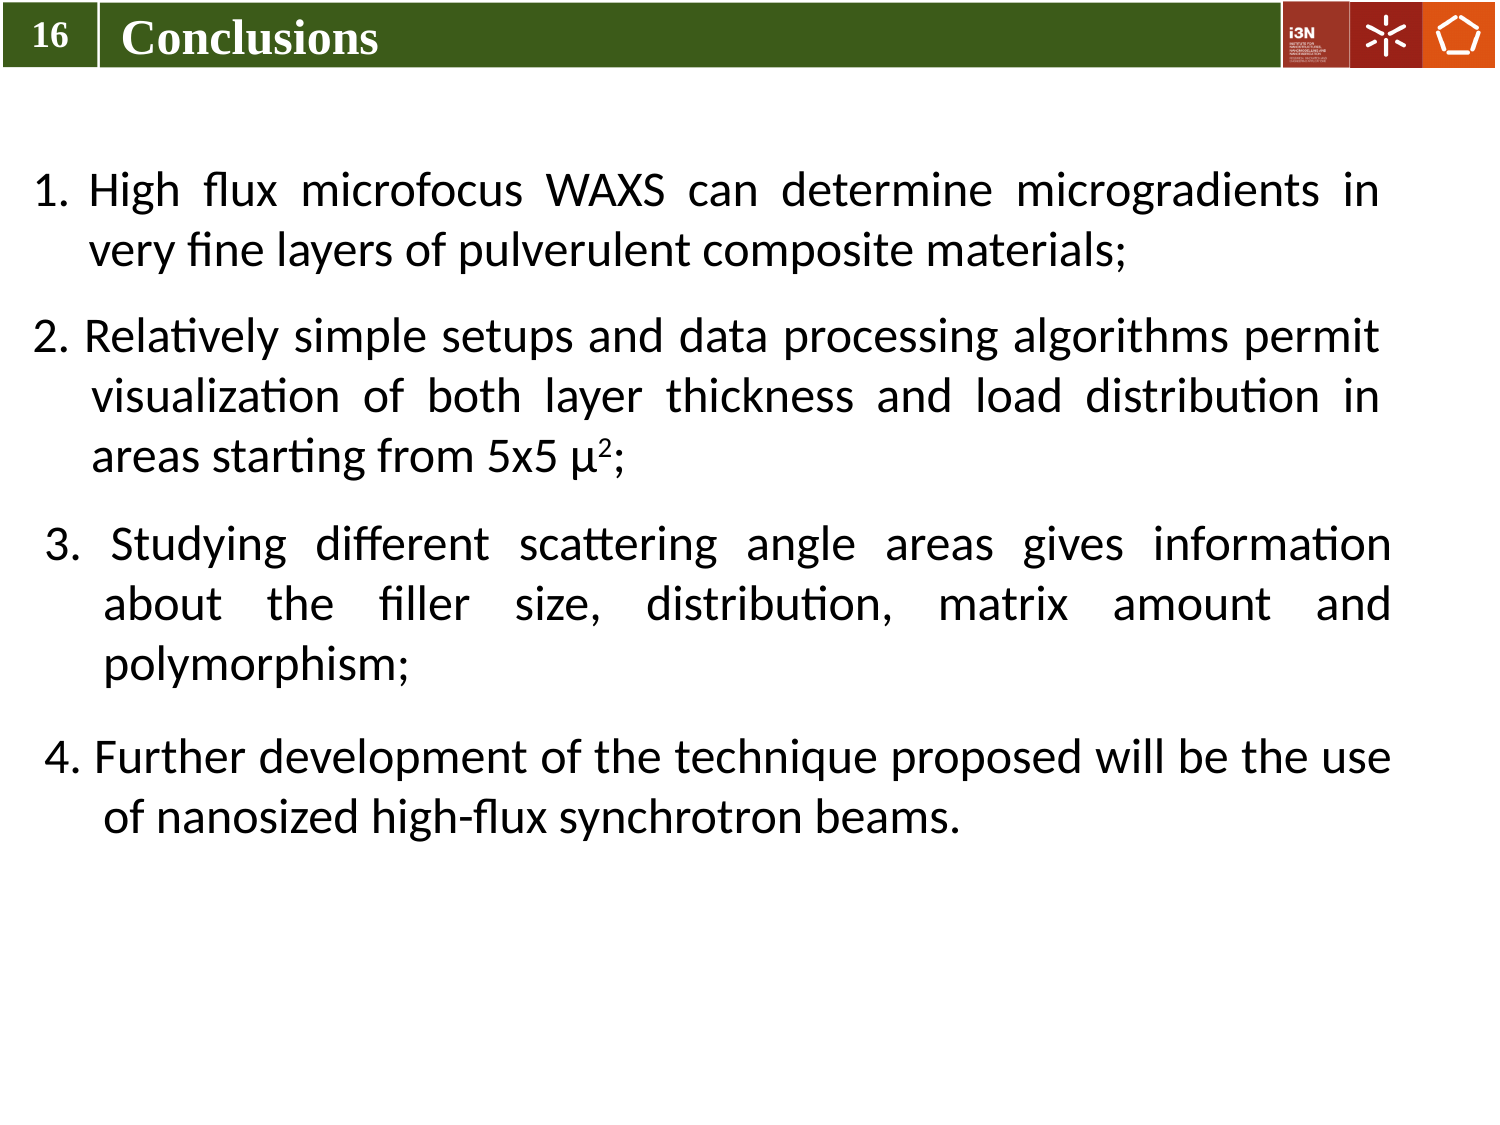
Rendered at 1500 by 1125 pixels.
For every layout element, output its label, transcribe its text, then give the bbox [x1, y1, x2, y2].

text_box 3. Studying different scattering angle areas gives information about the filler size, distribution, matrix amount and polymorphism; [29, 503, 1408, 699]
text_box 2. Relatively simple setups and data processing algorithms permit visualization of both layer thickness and load distribution in areas starting from 5x5 µ2; [17, 294, 1396, 490]
text_box High flux microfocus WAXS can determine microgradients in very fine layers of pulverulent composite materials; [17, 149, 1396, 284]
text_box 4. Further development of the technique proposed will be the use of nanosized high-flux synchrotron beams. [29, 715, 1408, 851]
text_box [2, 1, 1495, 69]
